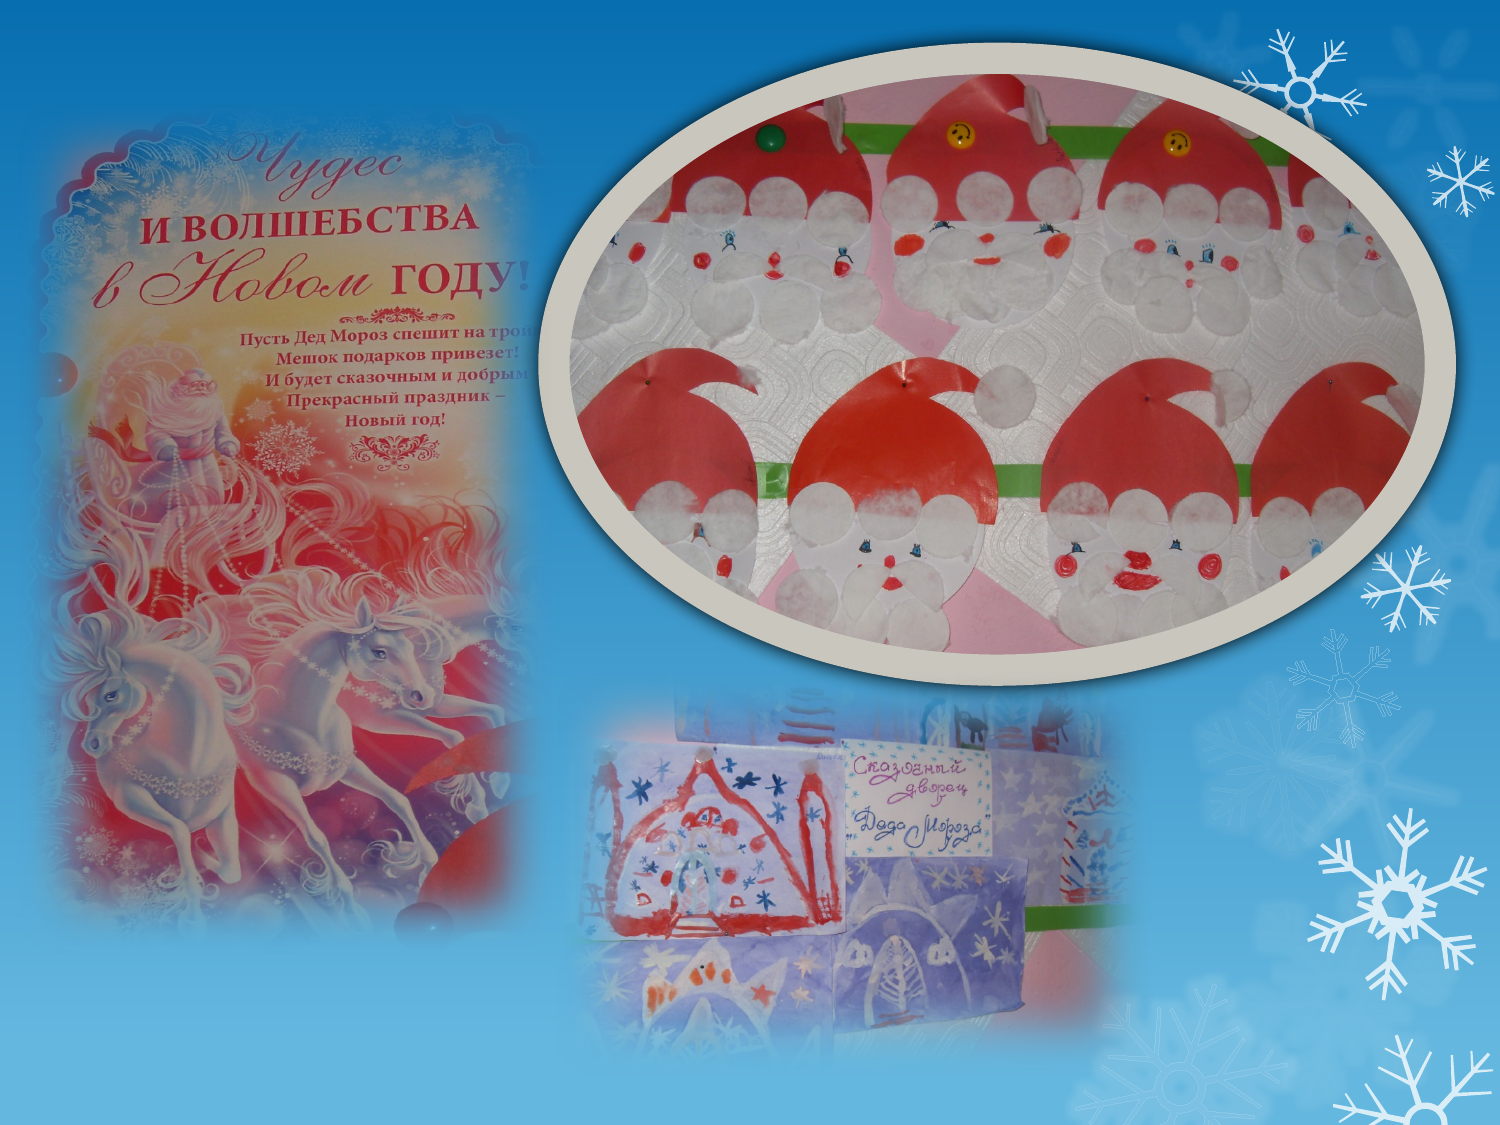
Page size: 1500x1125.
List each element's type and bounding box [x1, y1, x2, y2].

list [553, 57, 1441, 671]
picture [17, 101, 1154, 1078]
